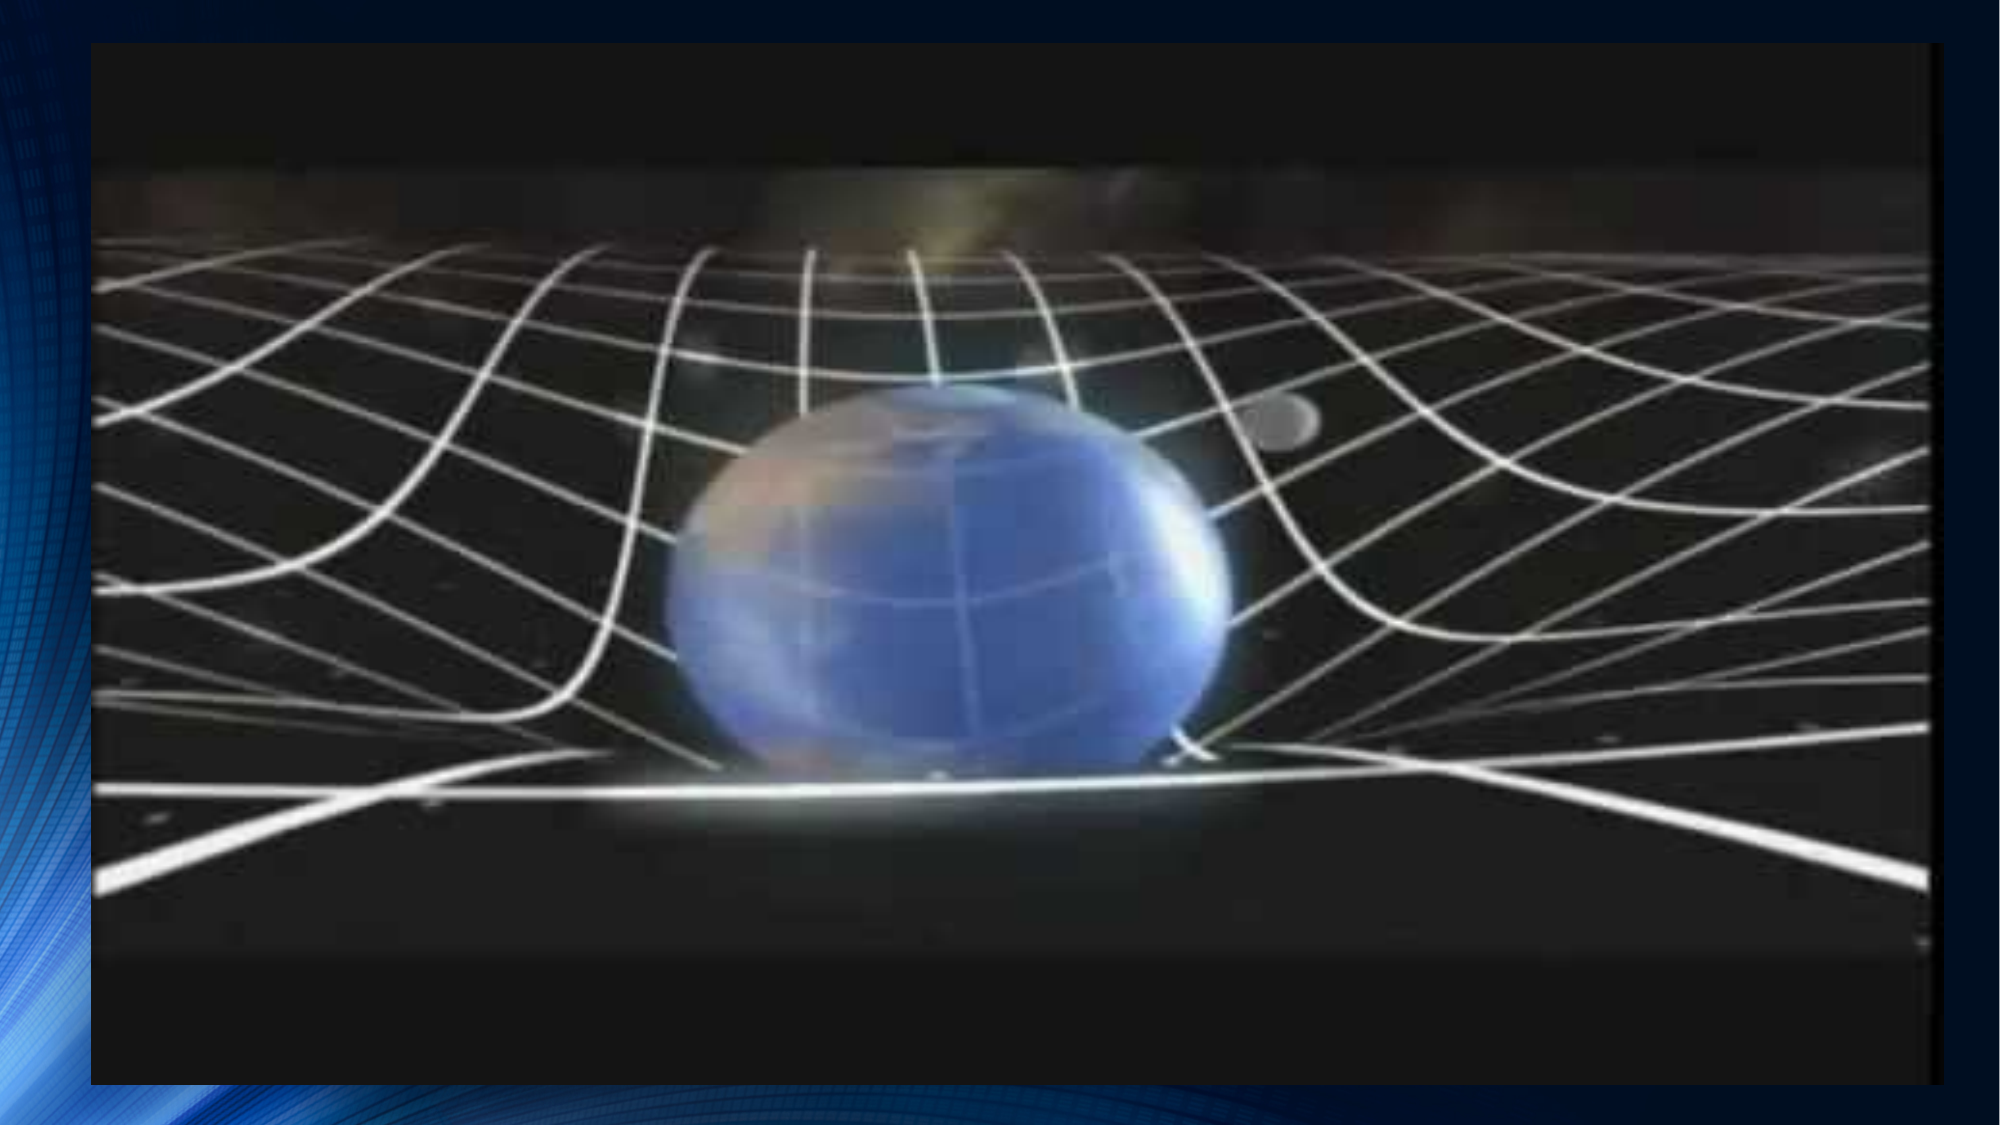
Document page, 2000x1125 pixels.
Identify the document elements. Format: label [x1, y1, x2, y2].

list [90, 42, 1945, 1086]
picture [0, 0, 2000, 1125]
